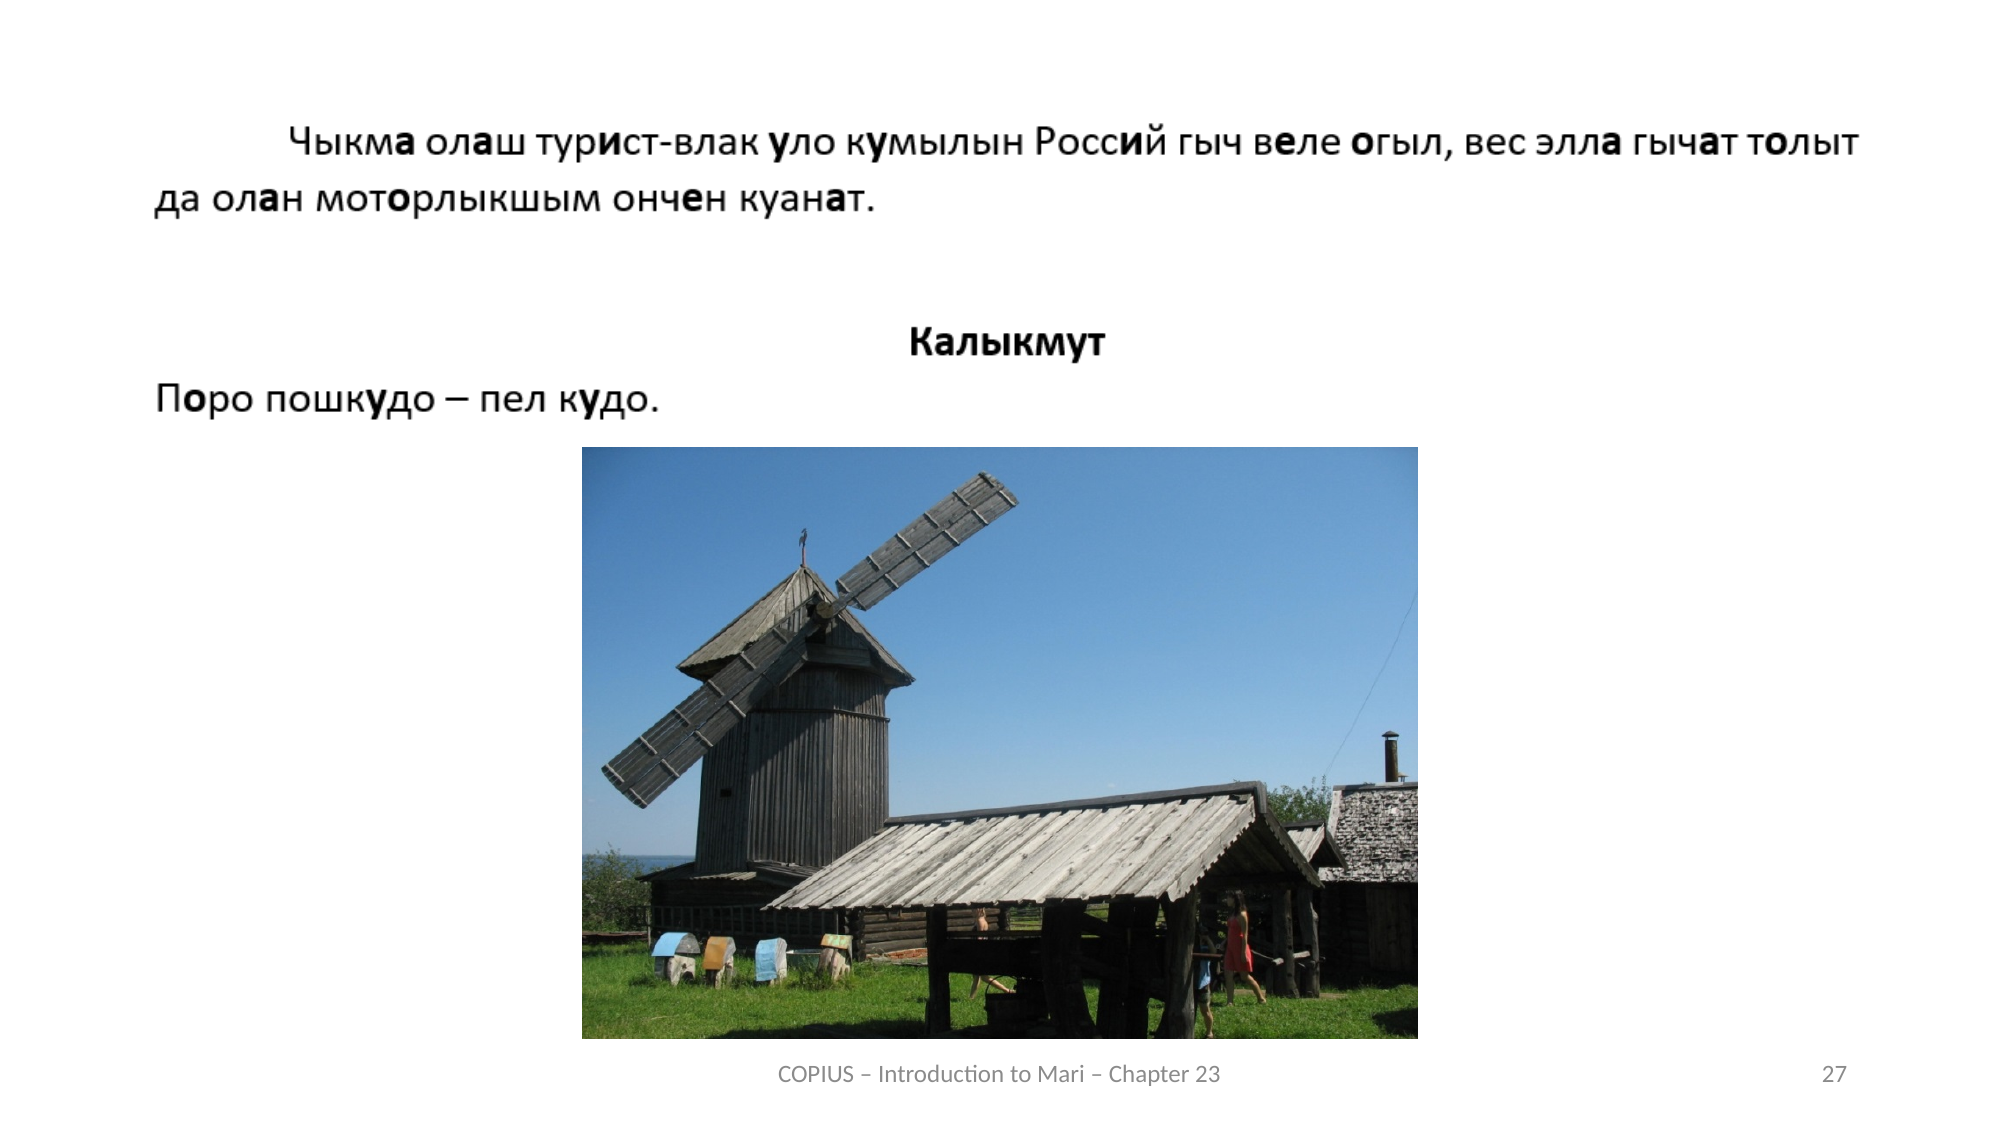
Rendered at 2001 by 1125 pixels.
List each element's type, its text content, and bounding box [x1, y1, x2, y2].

footer COPIUS – Introduction to Mari – Chapter 23 [662, 1042, 1338, 1103]
picture [100, 86, 1900, 1039]
slide_number 27 [1412, 1042, 1863, 1103]
